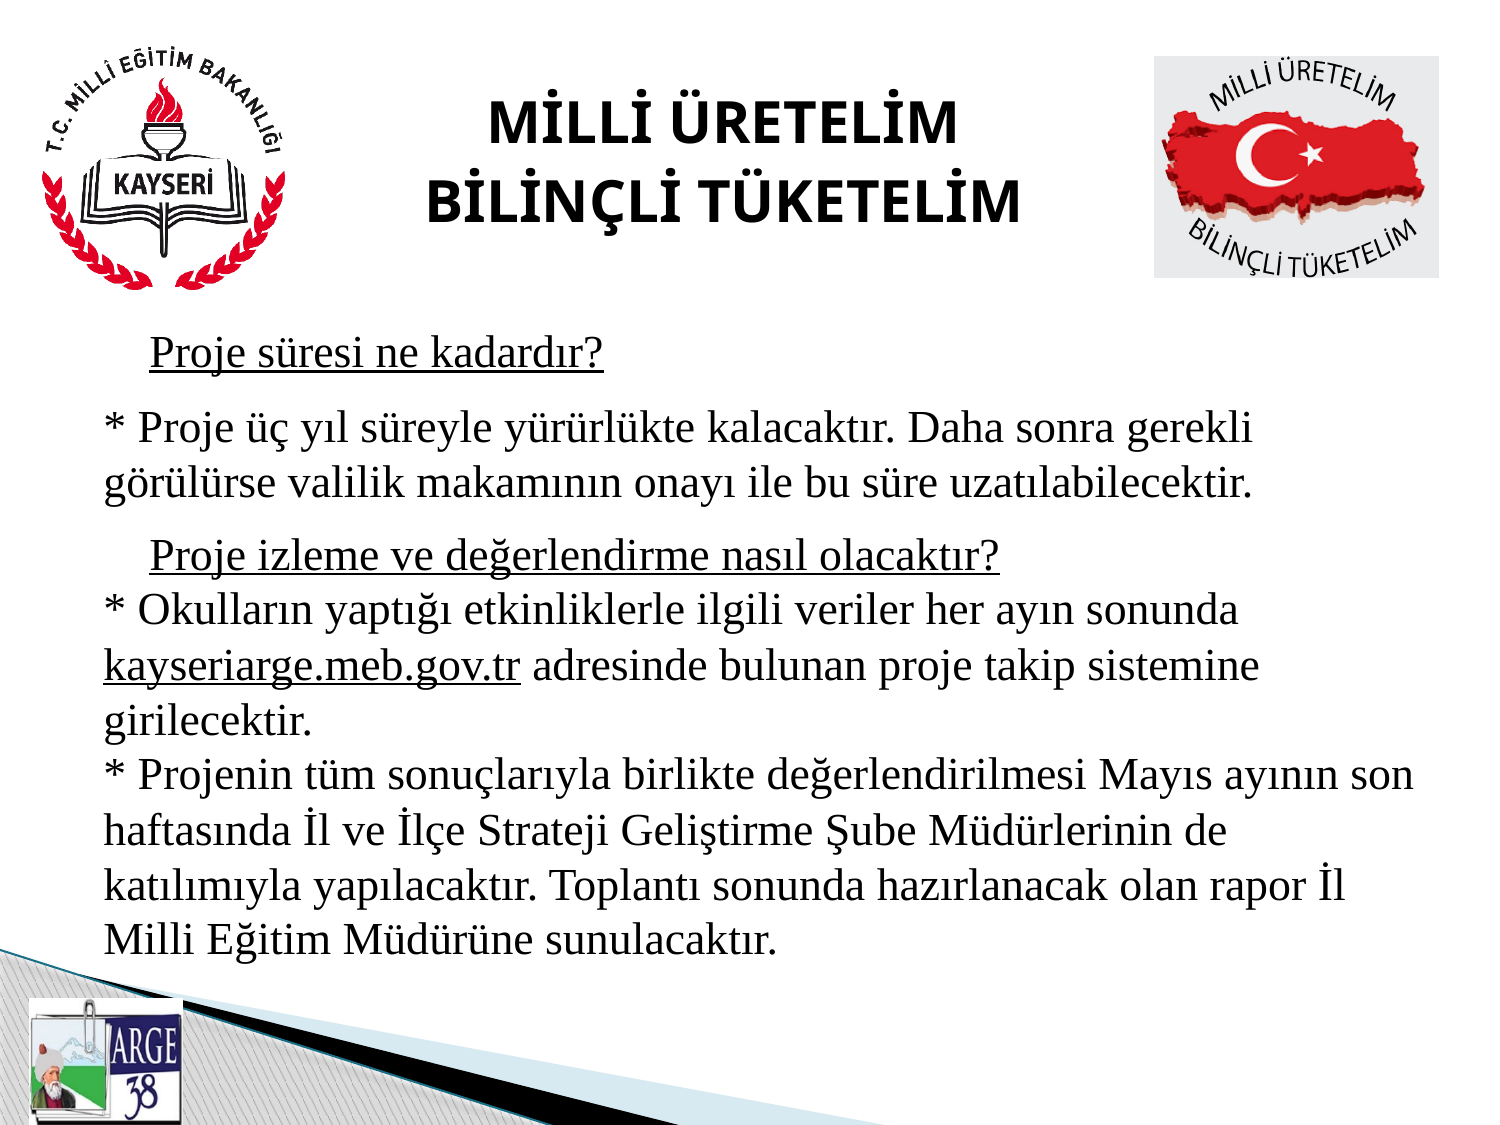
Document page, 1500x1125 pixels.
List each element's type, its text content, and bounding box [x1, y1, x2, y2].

text_box Proje süresi ne kadardır? * Proje üç yıl süreyle yürürlükte kalacaktır. Daha sonra gerekli görülürse valilik makamının onayı ile bu süre uzatılabilecektir. Proje izleme ve değerlendirme nasıl olacaktır? * Okulların yaptığı etkinliklerle ilgili veriler her ayın sonunda kayseriarge.meb.gov.tr adresinde bulunan proje takip sistemine girilecektir. * Projenin tüm sonuçlarıyla birlikte değerlendirilmesi Mayıs ayının son haftasında İl ve İlçe Strateji Geliştirme Şube Müdürlerinin de katılımıyla yapılacaktır. Toplantı sonunda hazırlanacak olan rapor İl Milli Eğitim Müdürüne sunulacaktır. [88, 314, 1439, 972]
picture [42, 46, 285, 290]
picture [1154, 55, 1439, 278]
picture [29, 998, 184, 1125]
text_box MİLLİ ÜRETELİM BİLİNÇLİ TÜKETELİM [324, 78, 1105, 217]
